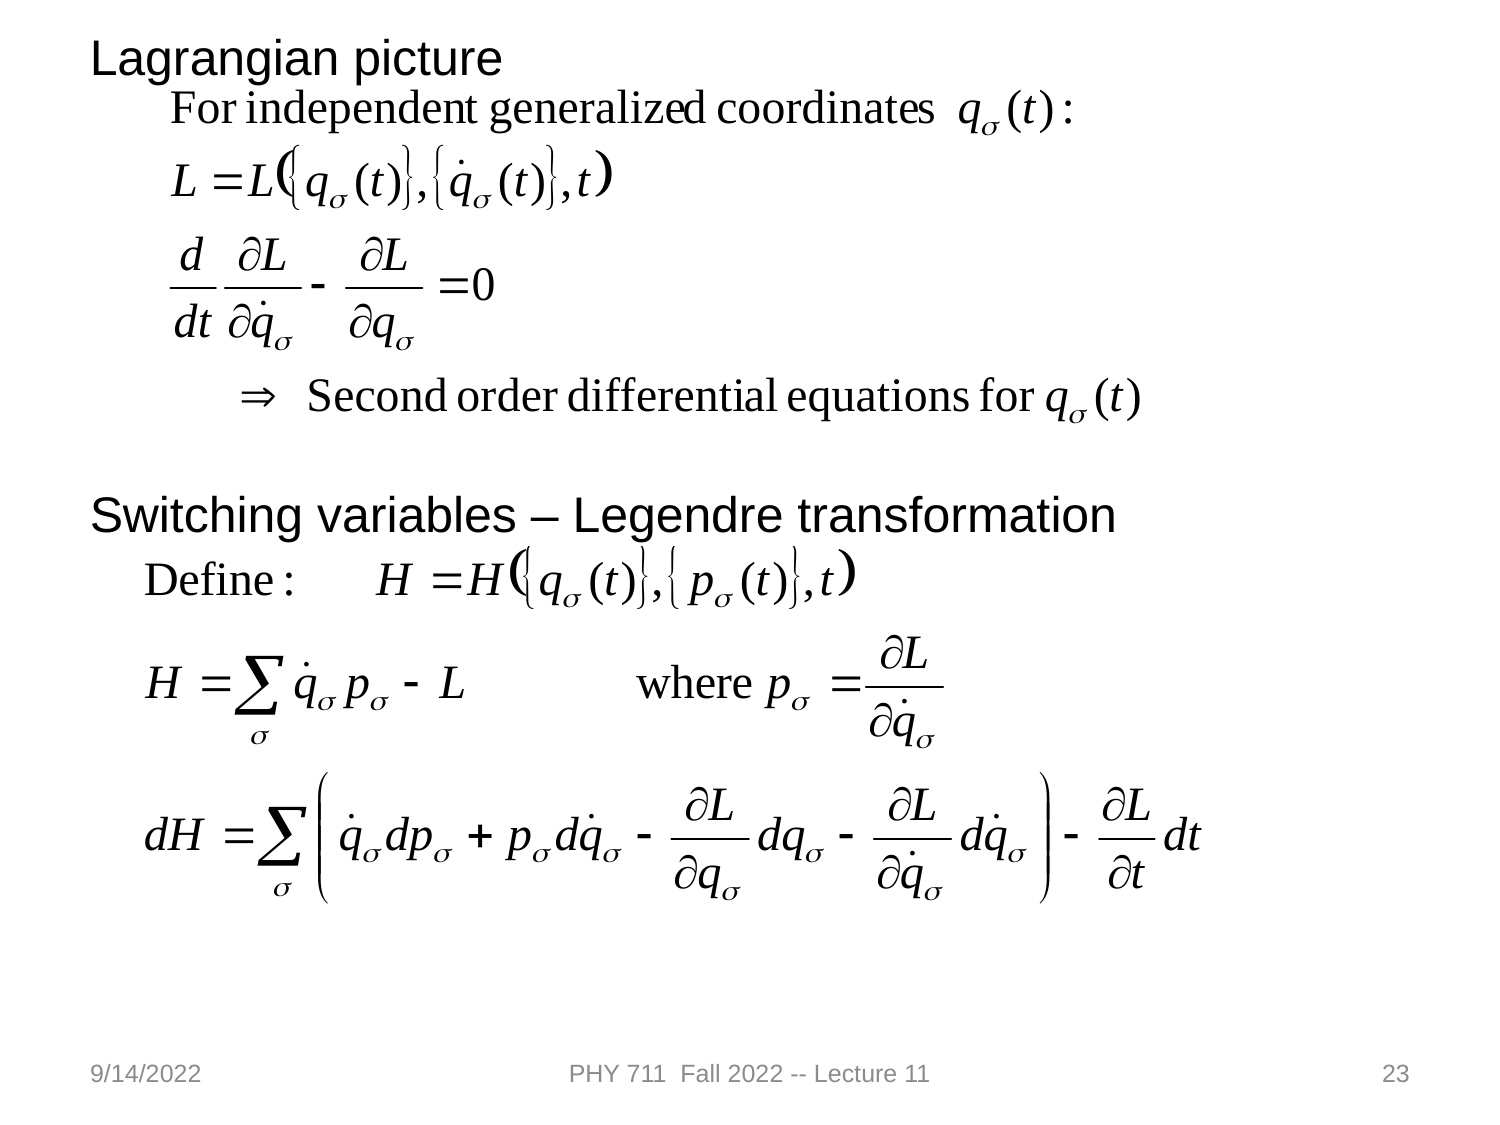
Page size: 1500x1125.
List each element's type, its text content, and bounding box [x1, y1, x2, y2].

text_box Lagrangian picture [75, 17, 1313, 93]
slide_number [75, 1042, 425, 1103]
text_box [162, 74, 1151, 436]
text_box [136, 546, 1213, 916]
text_box Switching variables – Legendre transformation [75, 474, 1313, 550]
footer PHY 711 Fall 2022 -- Lecture 11 [512, 1042, 988, 1103]
slide_number 23 [1074, 1042, 1425, 1103]
